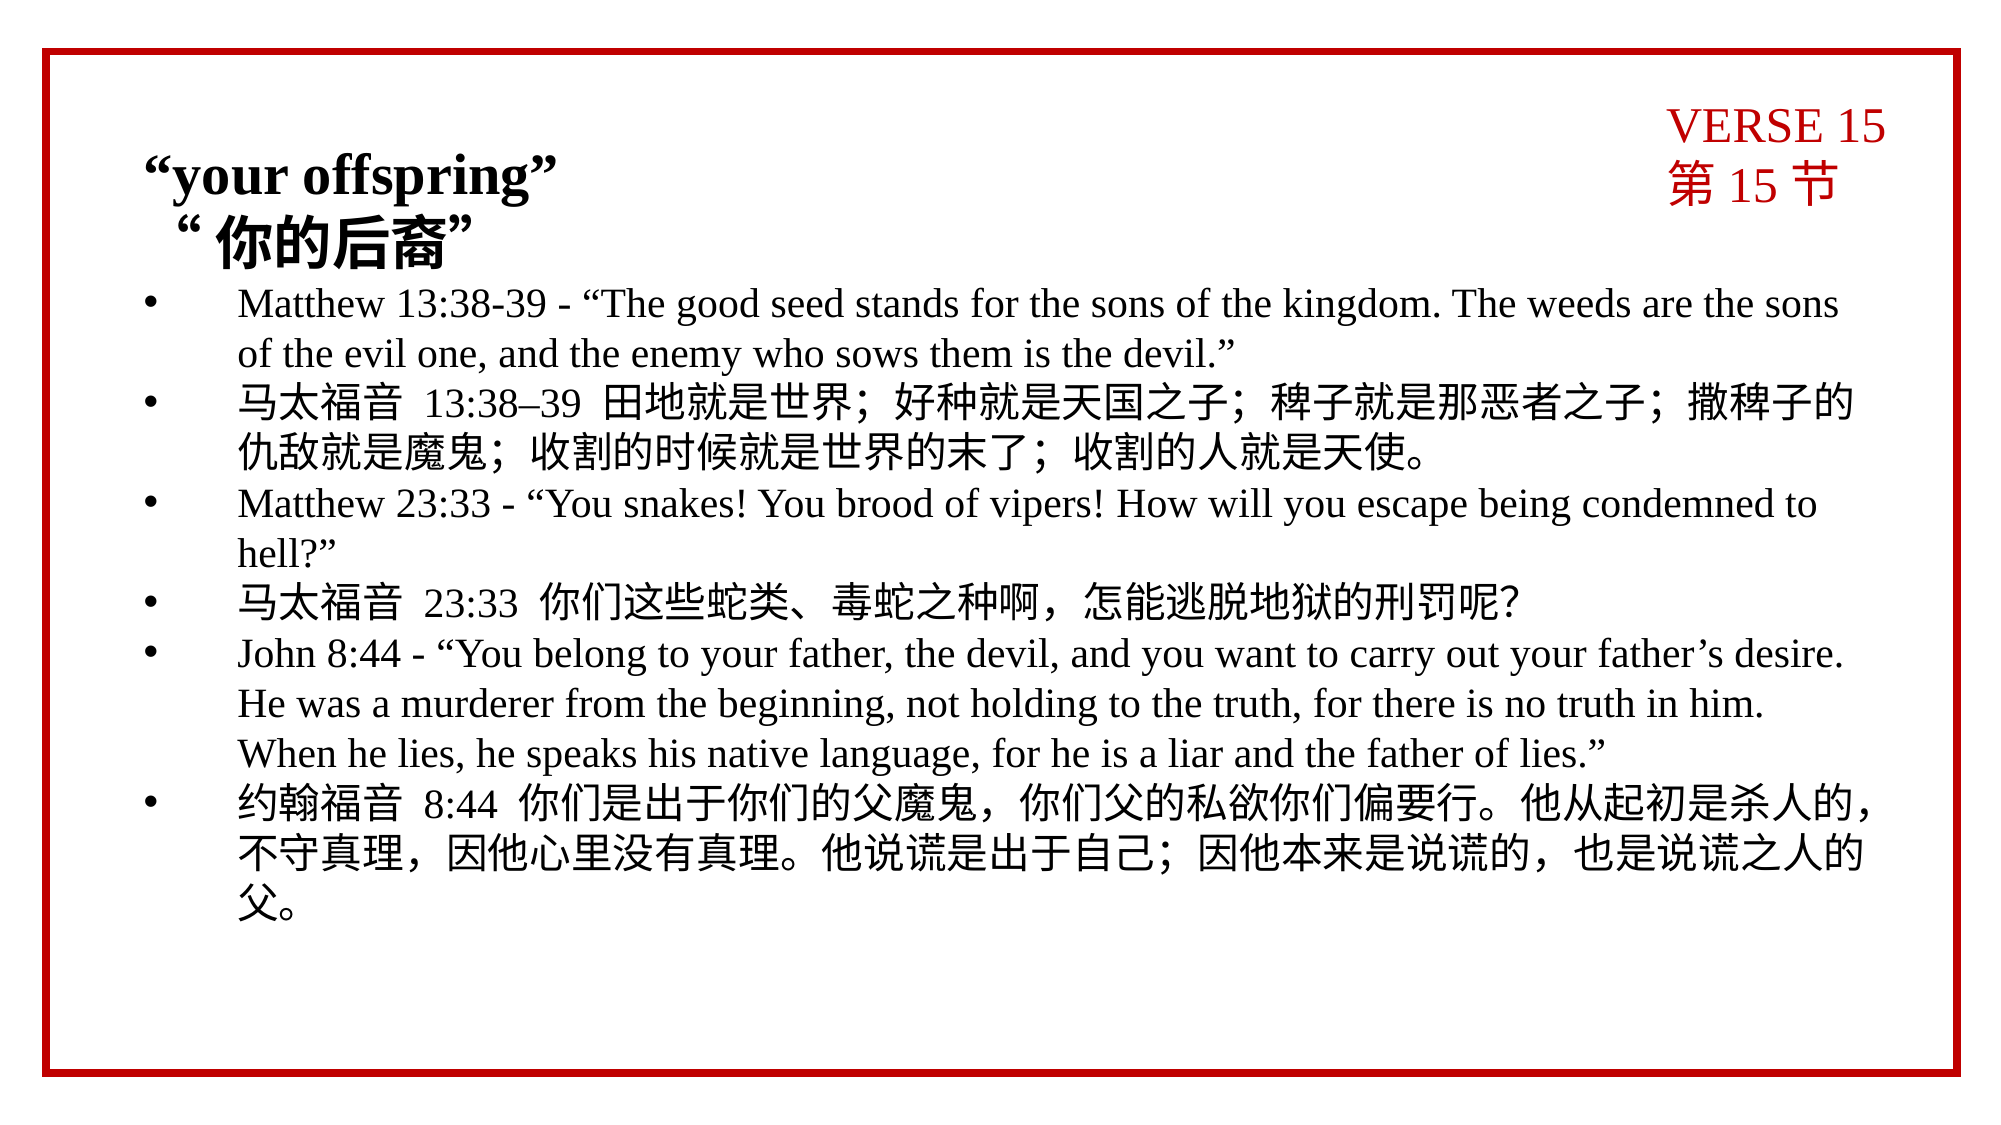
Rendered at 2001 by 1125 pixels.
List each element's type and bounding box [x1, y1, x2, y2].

text_box [45, 50, 1958, 1074]
